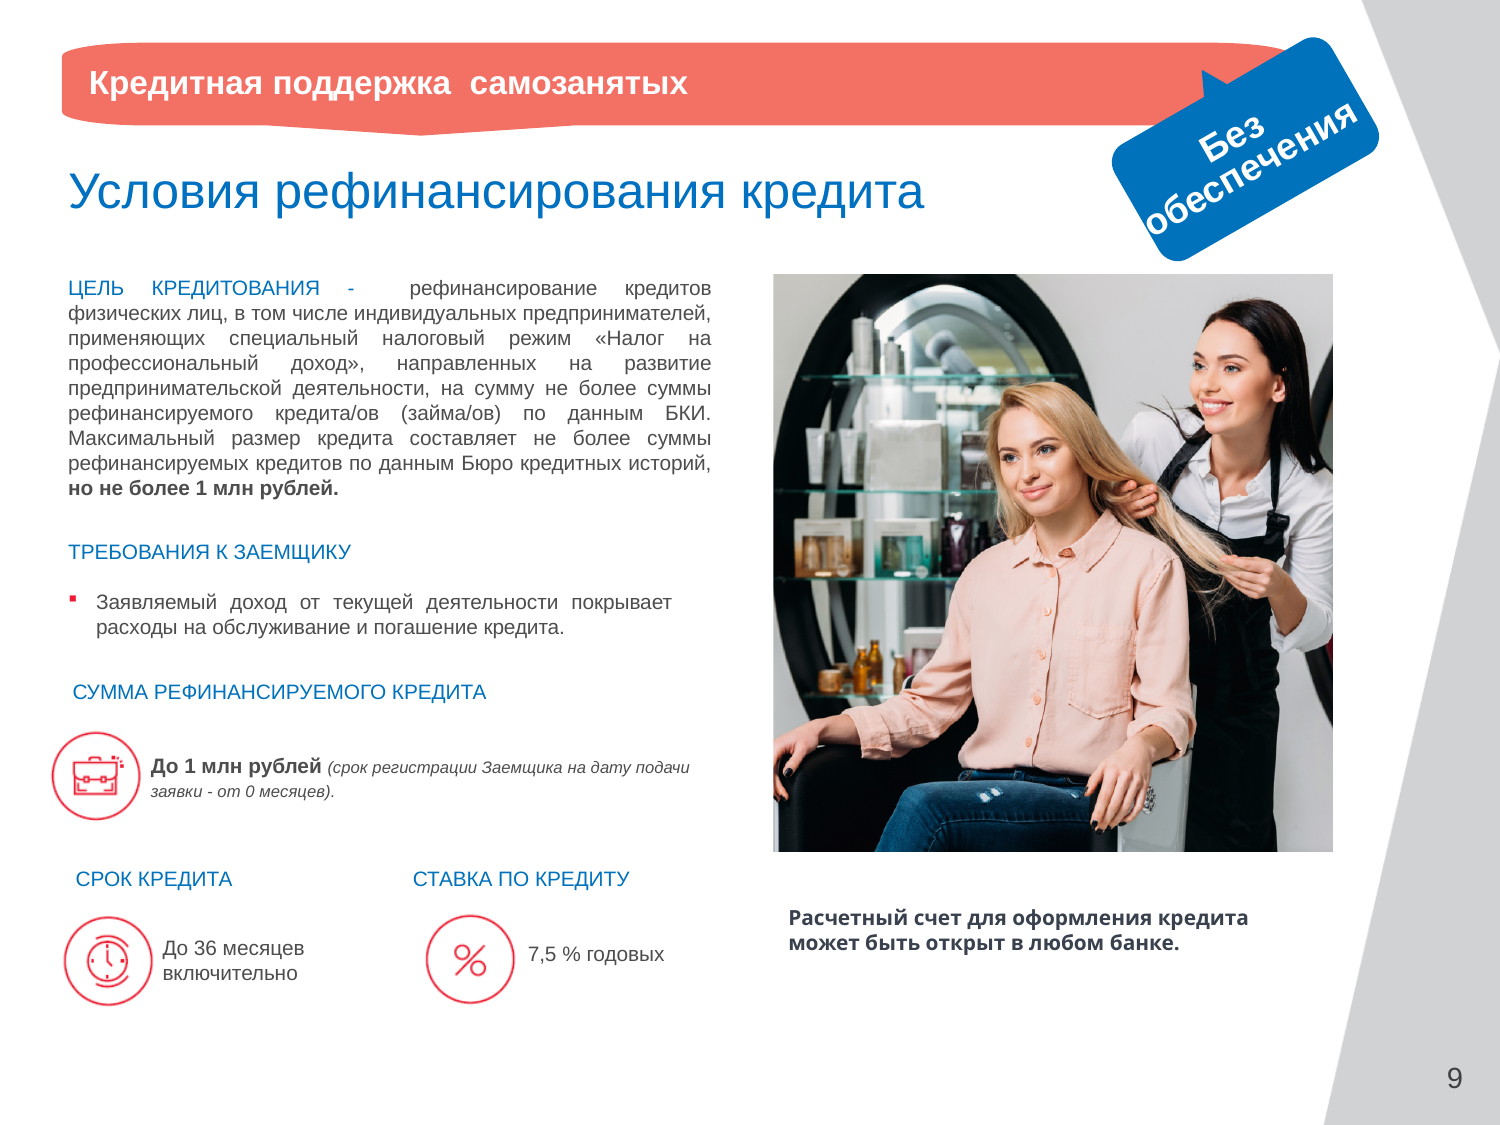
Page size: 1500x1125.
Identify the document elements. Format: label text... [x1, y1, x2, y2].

text_box Без обеспечения [1104, 53, 1381, 256]
text_box ТРЕБОВАНИЯ К ЗАЕМЩИКУ Заявляемый доход от текущей деятельности покрывает расходы на обслуживание и погашение кредита. [53, 531, 688, 672]
picture [0, 0, 1500, 1125]
text_box СТАВКА ПО КРЕДИТУ [397, 857, 645, 898]
text_box До 1 млн рублей (cрок регистрации Заемщика на дату подачи заявки - от 0 месяцев). [135, 741, 745, 857]
text_box Условия рефинансирования кредита [53, 148, 1058, 220]
text_box Кредитная поддержка самозанятых [59, 40, 1287, 138]
text_box ЦЕЛЬ КРЕДИТОВАНИЯ - рефинансирование кредитов физических лиц, в том числе индивидуальных предпринимателей, применяющих специальный налоговый режим «Налог на профессиональный доход», направленных на развитие предпринимательской деятельности, на сумму не более суммы рефинансируемого кредита/ов (займа/ов) по данным БКИ. Максимальный размер кредита составляет не более суммы рефинансируемых кредитов по данным Бюро кредитных историй, но не более 1 млн рублей. [53, 267, 727, 507]
text_box Расчетный счет для оформления кредита может быть открыт в любом банке. [773, 897, 1341, 993]
slide_number 9 [1128, 1046, 1478, 1107]
text_box [1157, 122, 1380, 262]
text_box СУММА РЕФИНАНСИРУЕМОГО КРЕДИТА [57, 671, 502, 712]
text_box СРОК КРЕДИТА [60, 857, 248, 898]
text_box До 36 месяцев включительно [164, 926, 371, 1017]
text_box [1111, 37, 1337, 181]
text_box 7,5 % годовых [528, 933, 680, 999]
